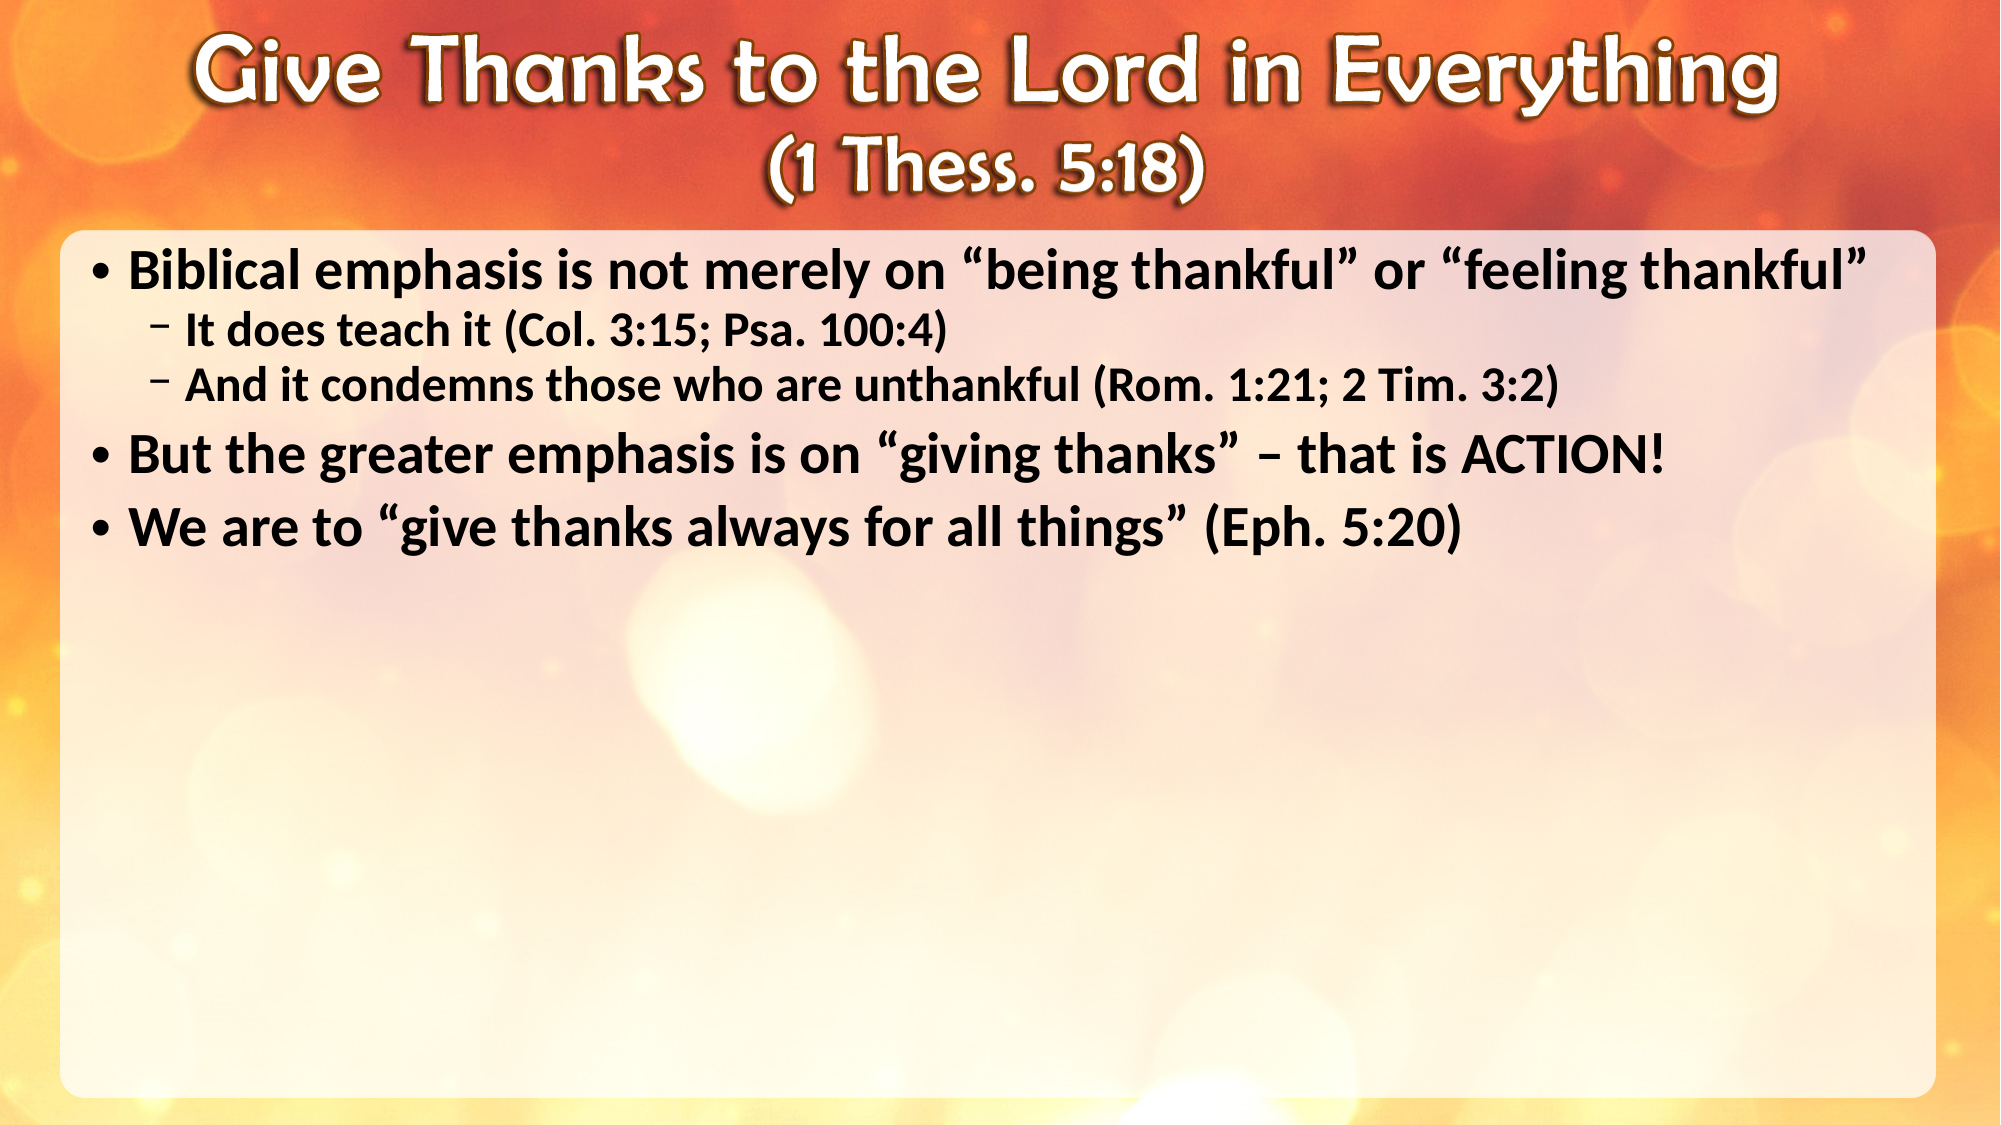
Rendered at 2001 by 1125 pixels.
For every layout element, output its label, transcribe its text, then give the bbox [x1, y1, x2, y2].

list Biblical emphasis is not merely on “being thankful” or “feeling thankful” It does teach it (Col. 3:15; Psa. 100:4) And it condemns those who are unthankful (Rom. 1:21; 2 Tim. 3:2) But the greater emphasis is on “giving thanks” – that is ACTION! We are to “give thanks always for all things” (Eph. 5:20) [75, 239, 1934, 1104]
picture [0, 0, 2000, 1125]
